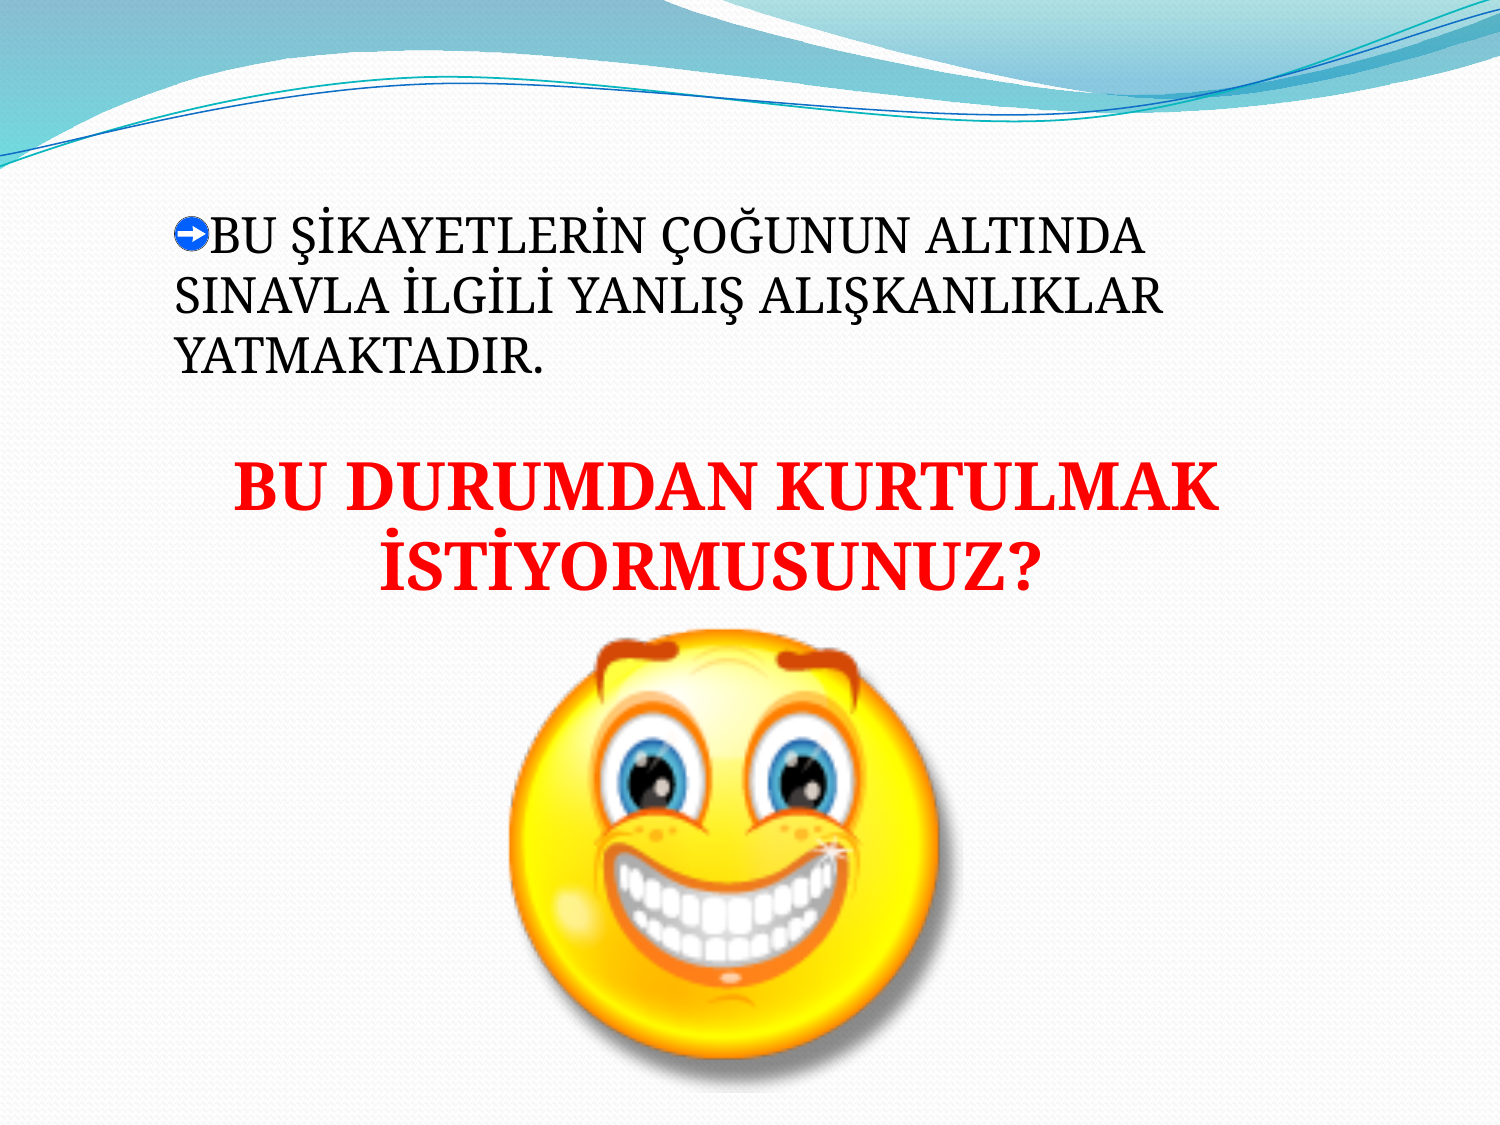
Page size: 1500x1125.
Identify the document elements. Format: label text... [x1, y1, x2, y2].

text_box BU ŞİKAYETLERİN ÇOĞUNUN ALTINDA SINAVLA İLGİLİ YANLIŞ ALIŞKANLIKLAR YATMAKTADIR. BU DURUMDAN KURTULMAK İSTİYORMUSUNUZ? [159, 196, 1282, 611]
picture [489, 620, 963, 1094]
